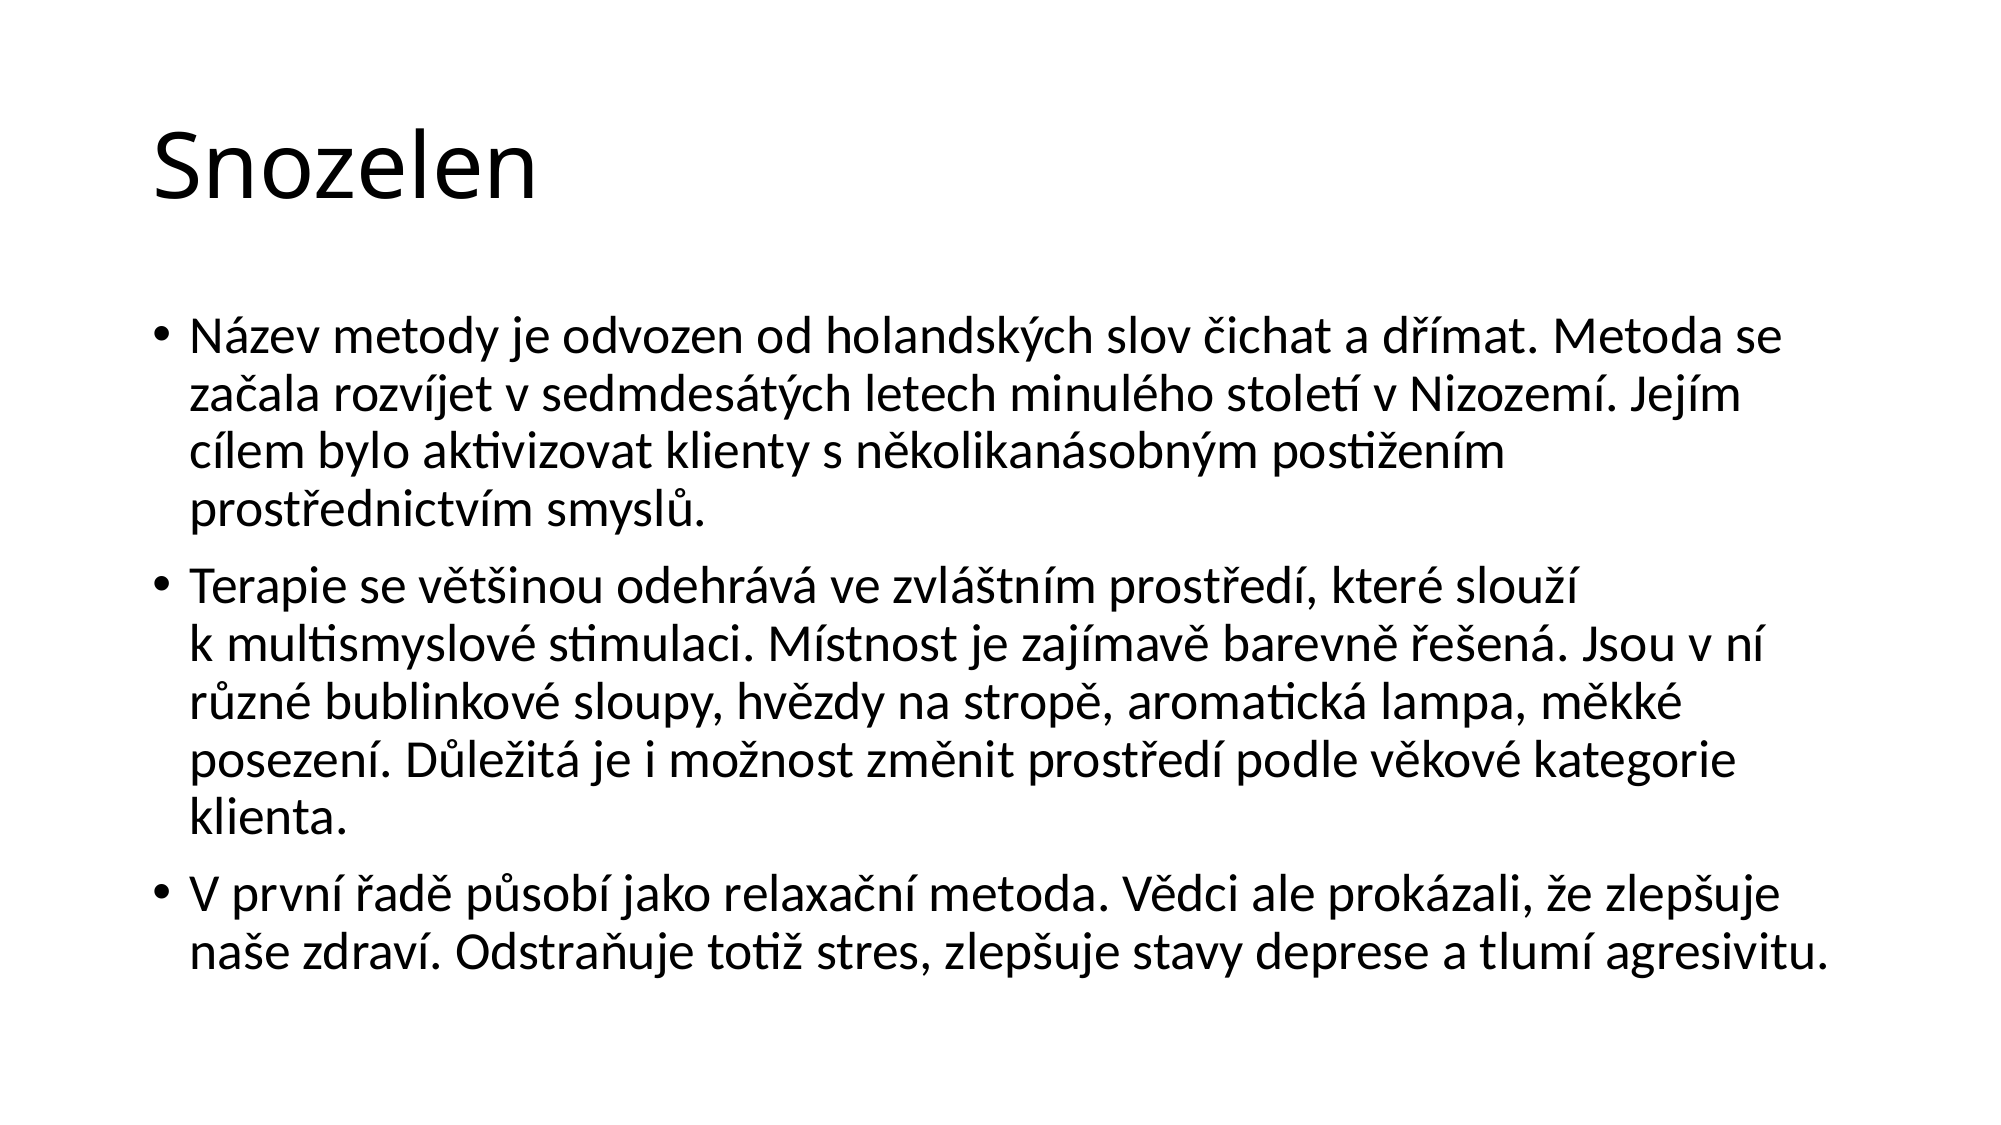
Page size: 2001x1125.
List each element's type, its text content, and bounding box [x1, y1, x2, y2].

title Snozelen [137, 59, 1863, 278]
list Název metody je odvozen od holandských slov čichat a dřímat. Metoda se začala rozvíjet v sedmdesátých letech minulého století v Nizozemí. Jejím cílem bylo aktivizovat klienty s několikanásobným postižením prostřednictvím smyslů. Terapie se většinou odehrává ve zvláštním prostředí, které slouží k multismyslové stimulaci. Místnost je zajímavě barevně řešená. Jsou v ní různé bublinkové sloupy, hvězdy na stropě, aromatická lampa, měkké posezení. Důležitá je i možnost změnit prostředí podle věkové kategorie klienta. V první řadě působí jako relaxační metoda. Vědci ale prokázali, že zlepšuje naše zdraví. Odstraňuje totiž stres, zlepšuje stavy deprese a tlumí agresivitu. [137, 299, 1863, 1014]
